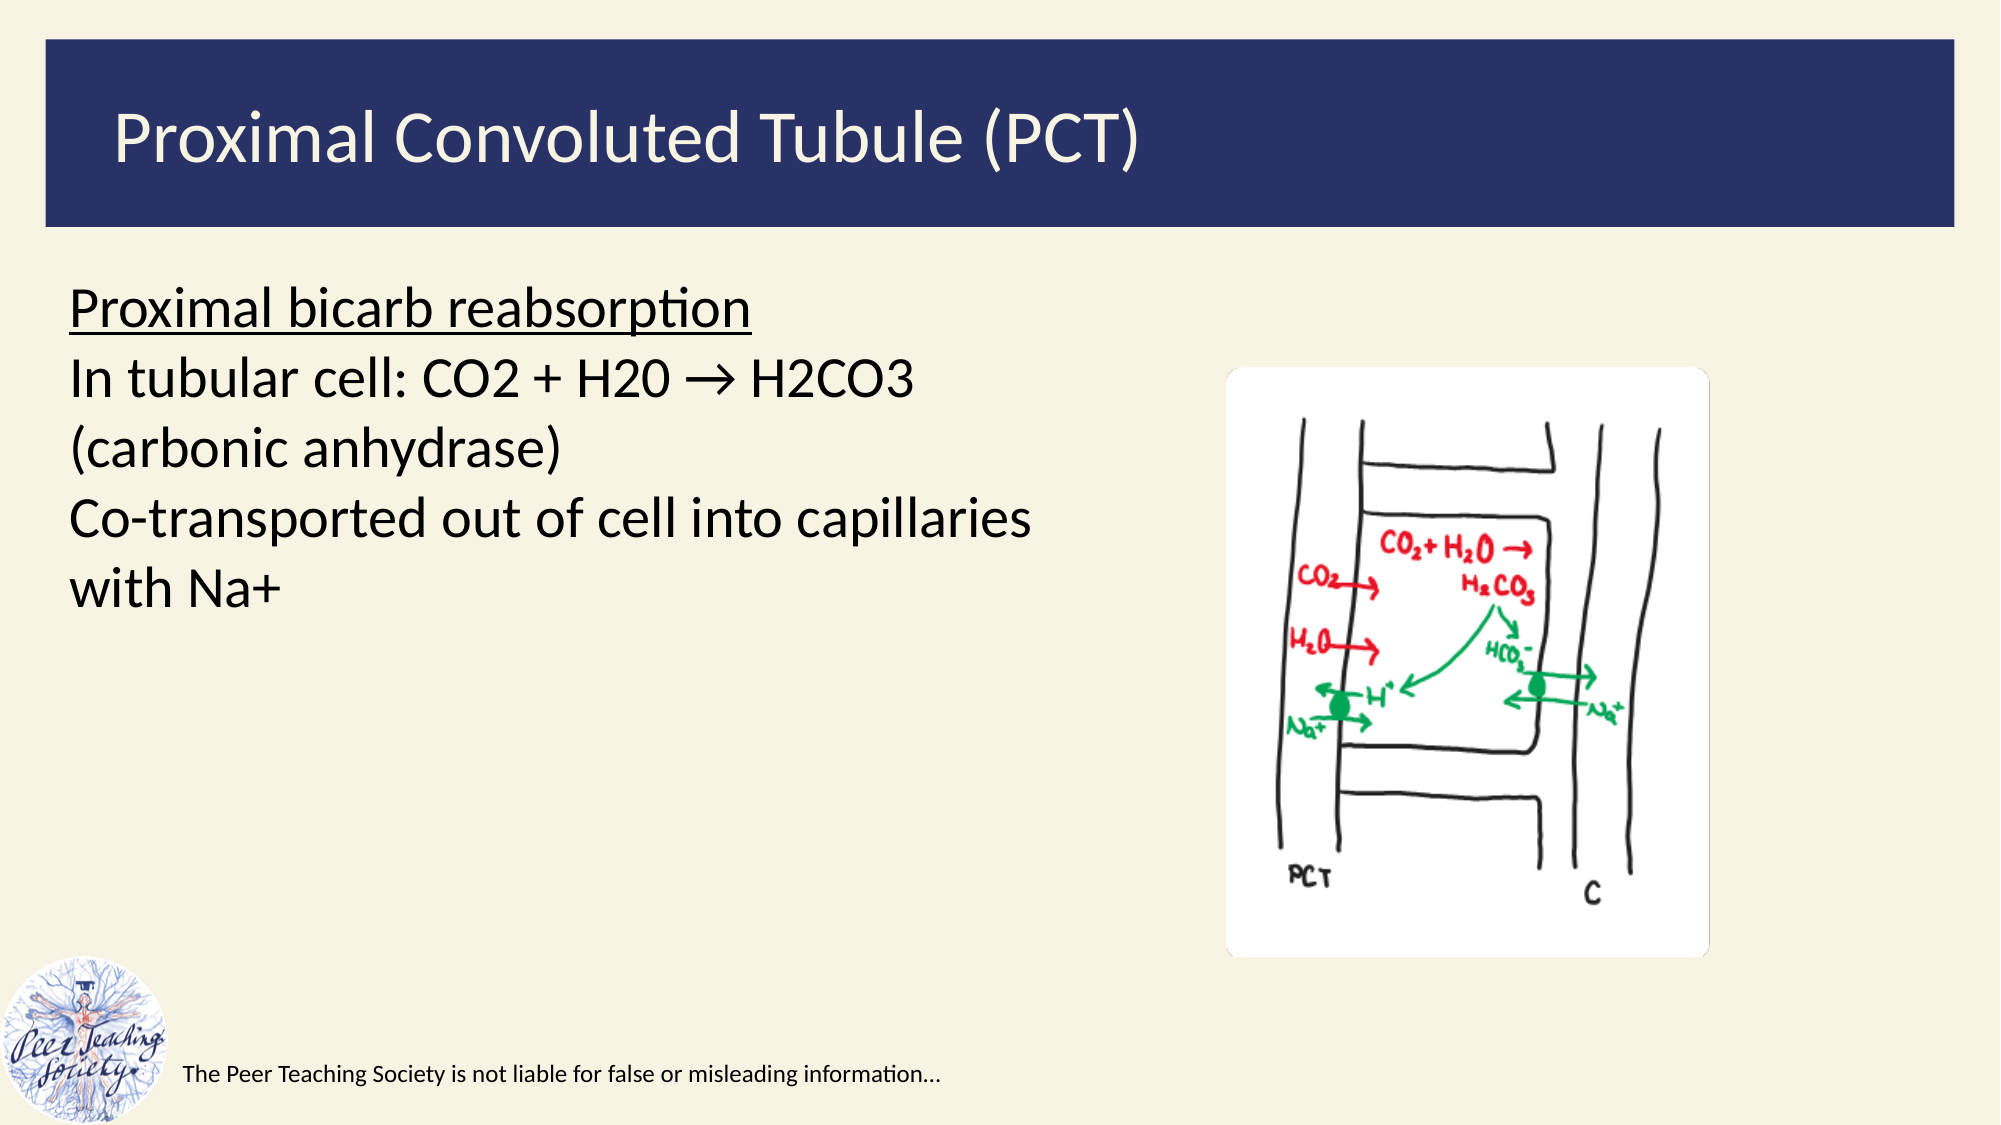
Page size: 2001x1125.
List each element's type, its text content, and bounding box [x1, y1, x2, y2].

text_box Proximal bicarb reabsorption In tubular cell: CO2 + H20 → H2CO3 (carbonic anhydrase) Co-transported out of cell into capillaries with Na+ [54, 254, 1061, 982]
picture [0, 956, 168, 1125]
text_box [45, 39, 1955, 227]
text_box Proximal Convoluted Tubule (PCT) [98, 79, 1204, 185]
picture [1226, 367, 1713, 957]
text_box The Peer Teaching Society is not liable for false or misleading information… [173, 1050, 999, 1096]
